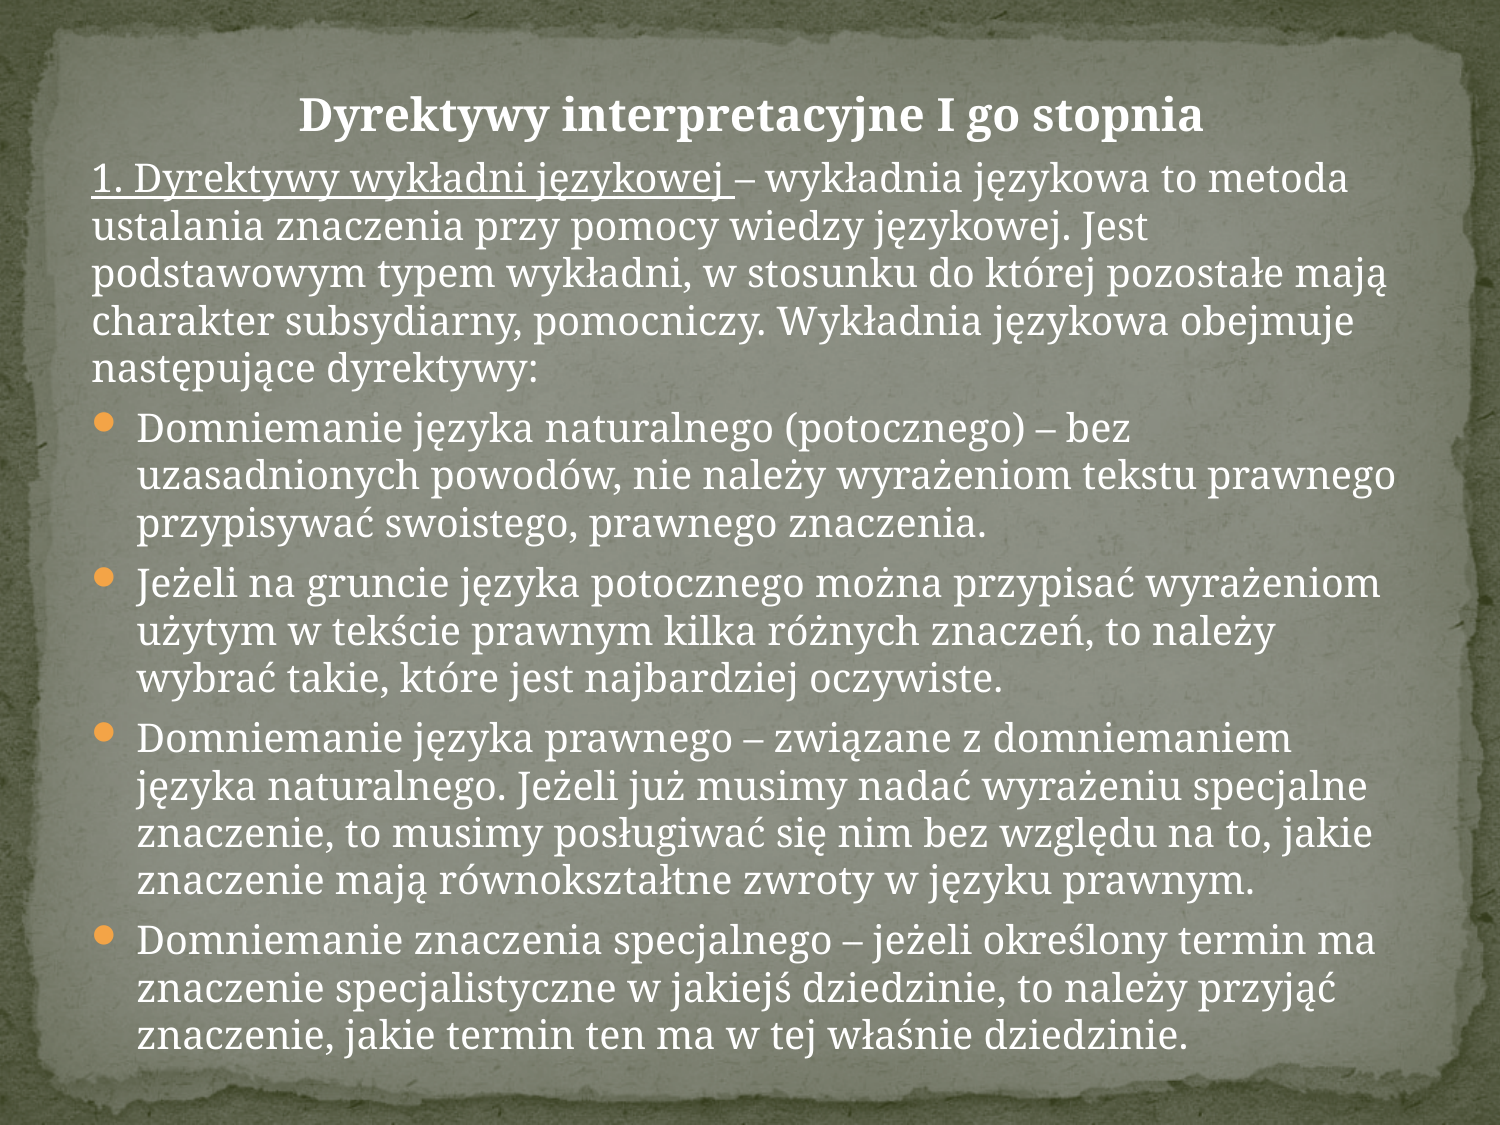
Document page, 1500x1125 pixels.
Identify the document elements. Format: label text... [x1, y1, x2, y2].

list Dyrektywy interpretacyjne I go stopnia 1. Dyrektywy wykładni językowej – wykładnia językowa to metoda ustalania znaczenia przy pomocy wiedzy językowej. Jest podstawowym typem wykładni, w stosunku do której pozostałe mają charakter subsydiarny, pomocniczy. Wykładnia językowa obejmuje następujące dyrektywy: Domniemanie języka naturalnego (potocznego) – bez uzasadnionych powodów, nie należy wyrażeniom tekstu prawnego przypisywać swoistego, prawnego znaczenia. Jeżeli na gruncie języka potocznego można przypisać wyrażeniom użytym w tekście prawnym kilka różnych znaczeń, to należy wybrać takie, które jest najbardziej oczywiste. Domniemanie języka prawnego – związane z domniemaniem języka naturalnego. Jeżeli już musimy nadać wyrażeniu specjalne znaczenie, to musimy posługiwać się nim bez względu na to, jakie znaczenie mają równokształtne zwroty w języku prawnym. Domniemanie znaczenia specjalnego – jeżeli określony termin ma znaczenie specjalistyczne w jakiejś dziedzinie, to należy przyjąć znaczenie, jakie termin ten ma w tej właśnie dziedzinie. [76, 78, 1427, 829]
